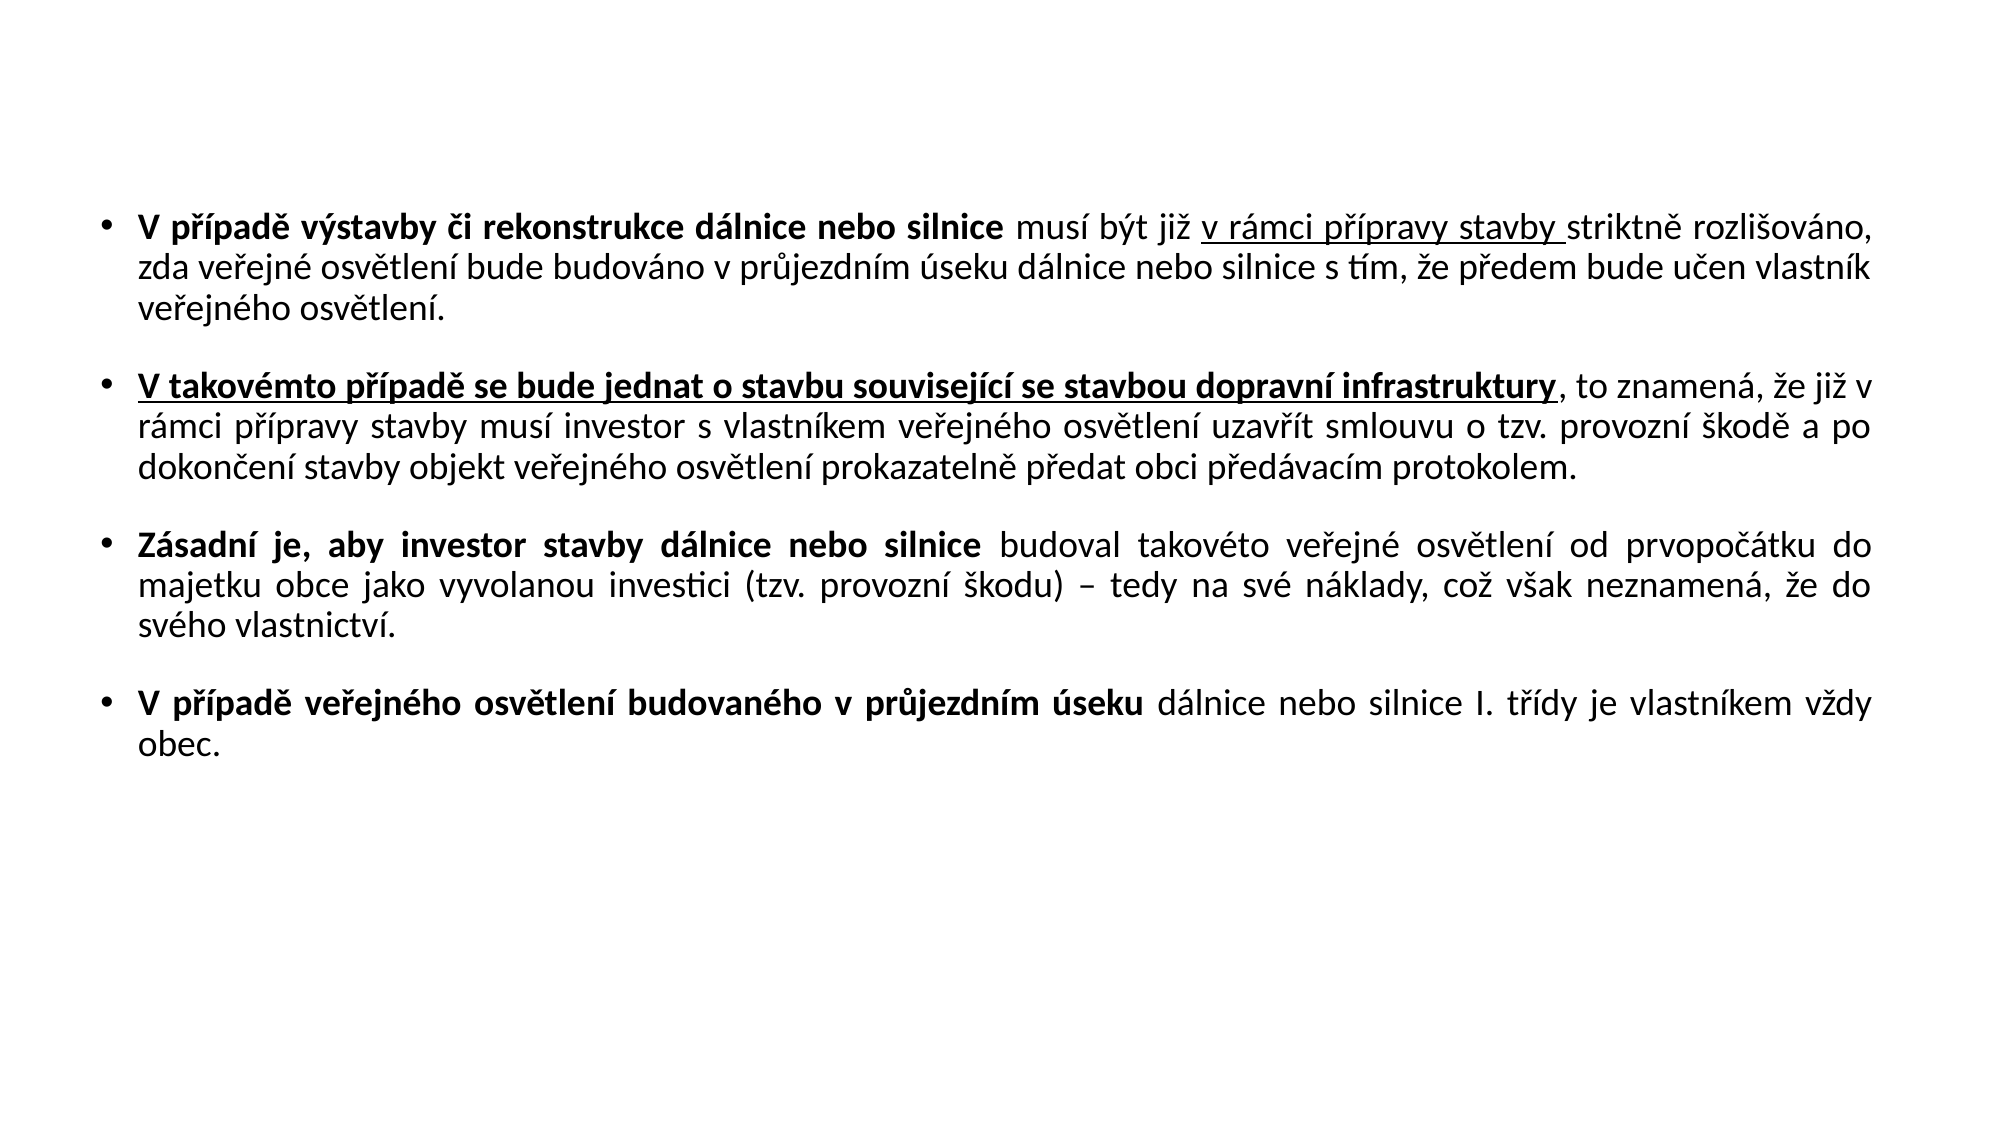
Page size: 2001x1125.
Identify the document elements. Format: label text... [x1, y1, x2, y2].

list V případě výstavby či rekonstrukce dálnice nebo silnice musí být již v rámci přípravy stavby striktně rozlišováno, zda veřejné osvětlení bude budováno v průjezdním úseku dálnice nebo silnice s tím, že předem bude učen vlastník veřejného osvětlení. V takovémto případě se bude jednat o stavbu související se stavbou dopravní infrastruktury, to znamená, že již v rámci přípravy stavby musí investor s vlastníkem veřejného osvětlení uzavřít smlouvu o tzv. provozní škodě a po dokončení stavby objekt veřejného osvětlení prokazatelně předat obci předávacím protokolem. Zásadní je, aby investor stavby dálnice nebo silnice budoval takovéto veřejné osvětlení od prvopočátku do majetku obce jako vyvolanou investici (tzv. provozní škodu) – tedy na své náklady, což však neznamená, že do svého vlastnictví. V případě veřejného osvětlení budovaného v průjezdním úseku dálnice nebo silnice I. třídy je vlastníkem vždy obec. [85, 116, 1889, 1030]
